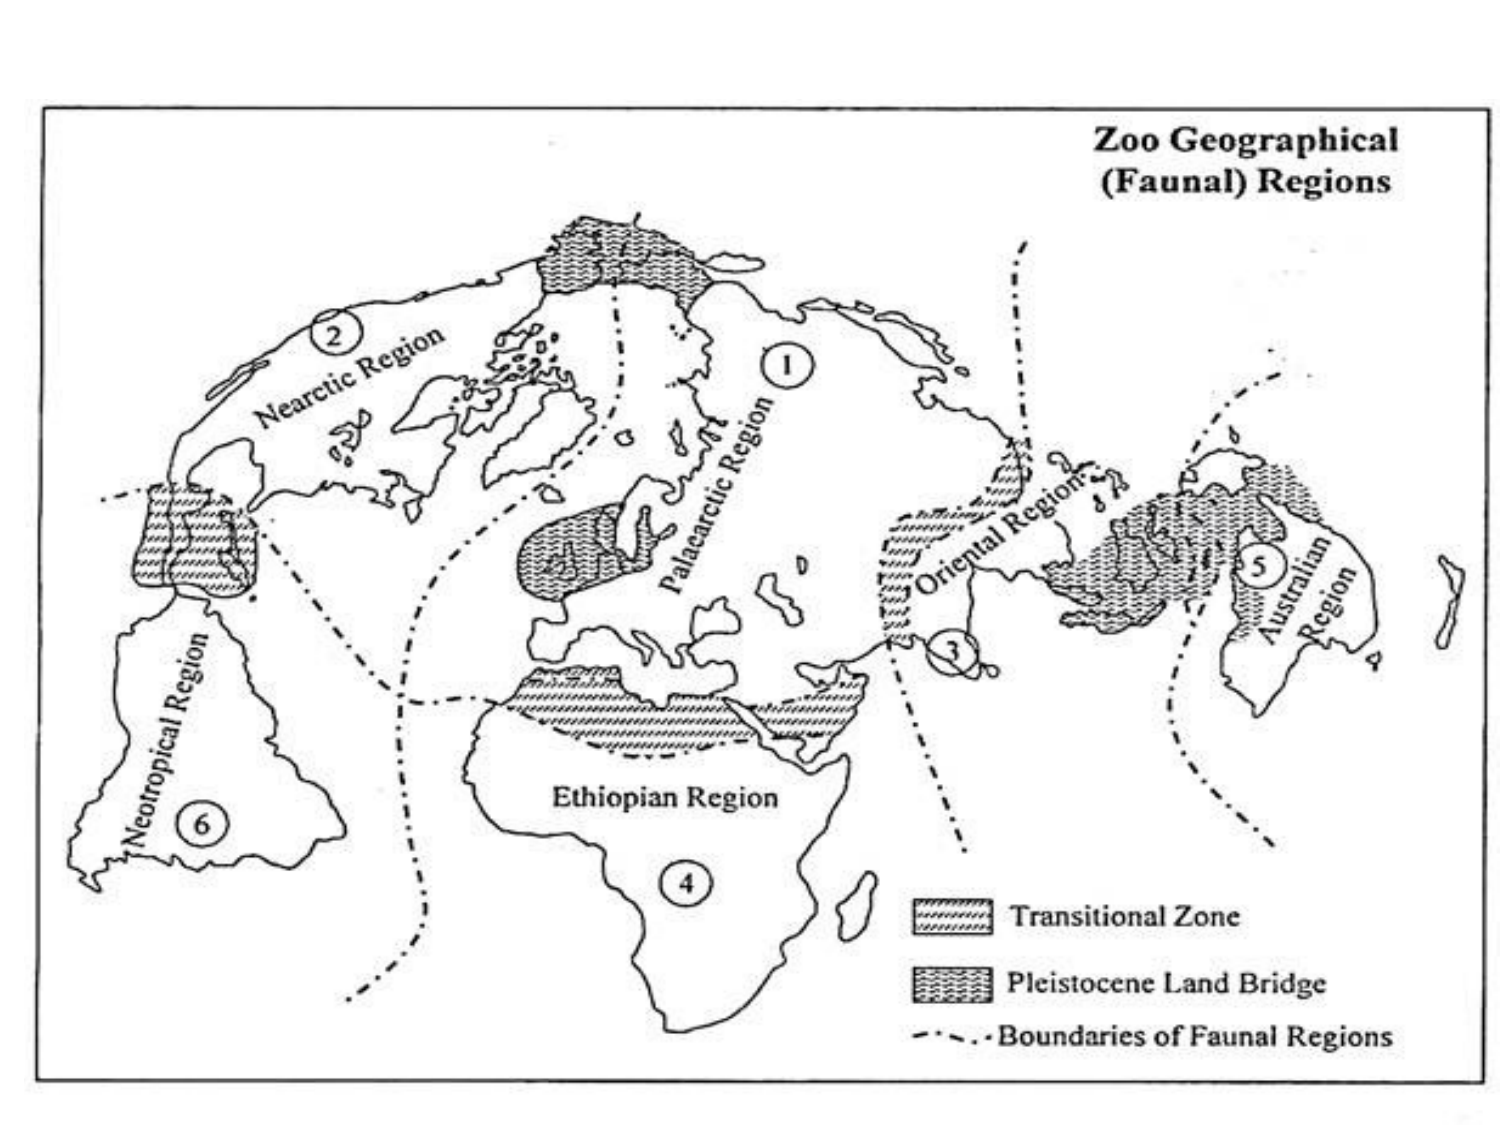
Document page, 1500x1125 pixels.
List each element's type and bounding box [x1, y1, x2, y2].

picture [24, 99, 1500, 1125]
